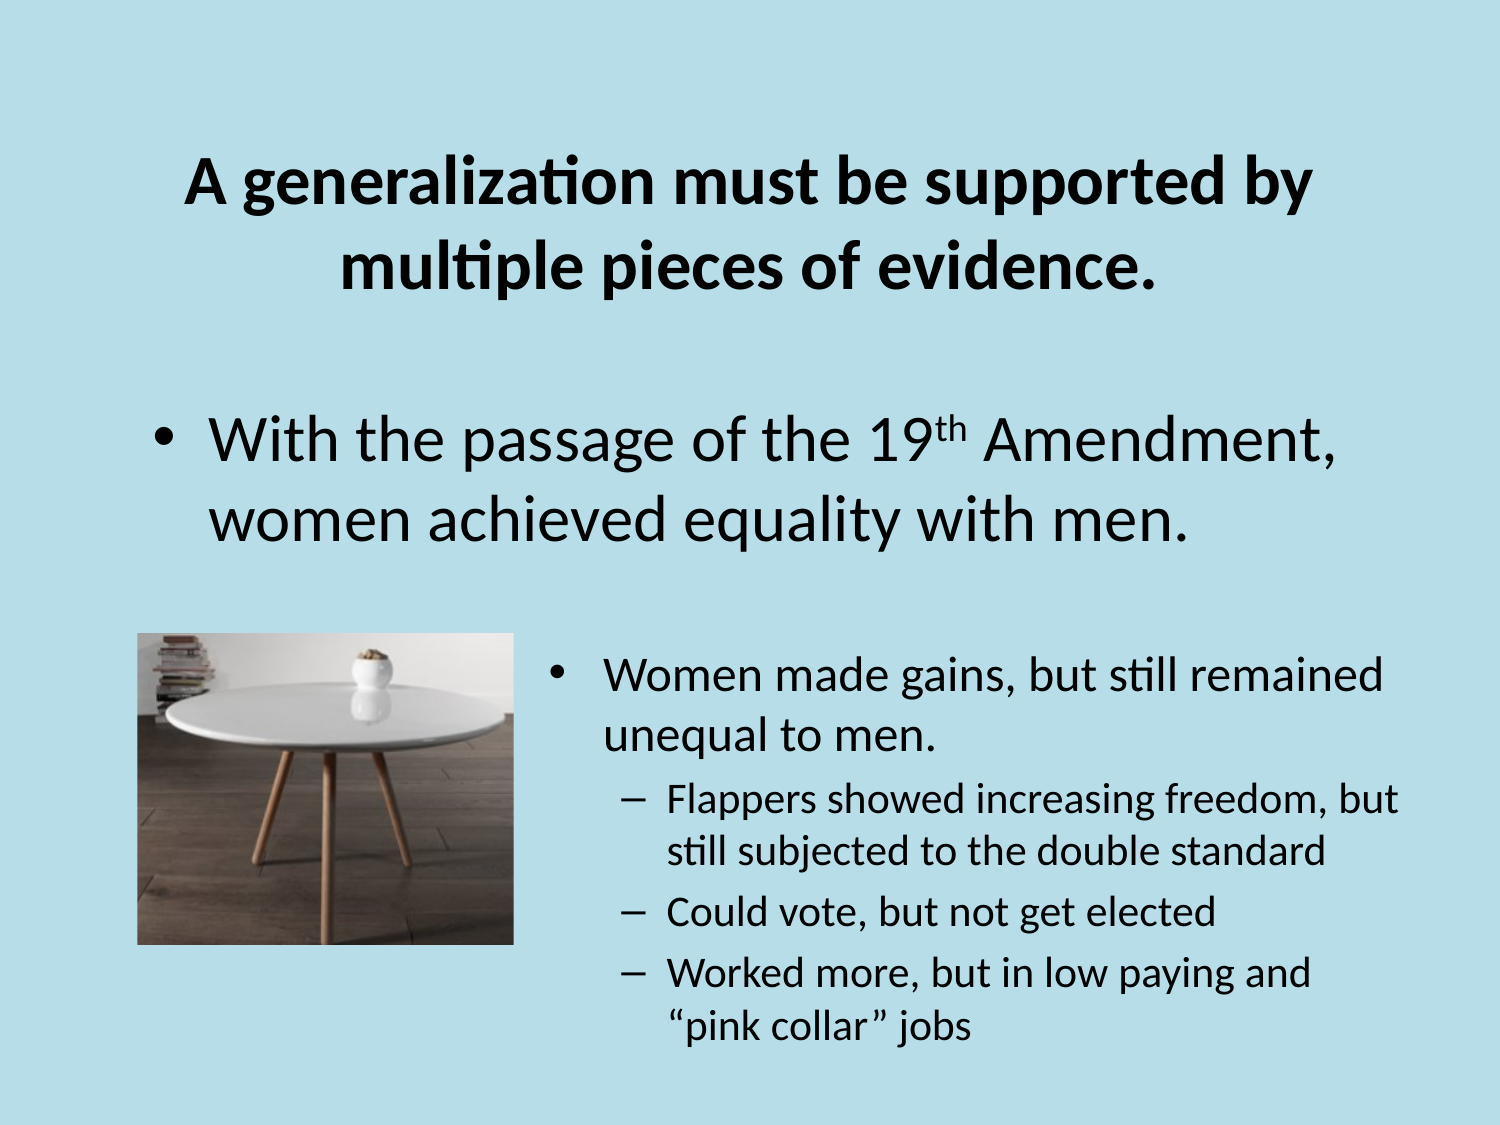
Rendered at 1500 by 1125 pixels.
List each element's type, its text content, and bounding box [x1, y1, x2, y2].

list Women made gains, but still remained unequal to men. Flappers showed increasing freedom, but still subjected to the double standard Could vote, but not get elected Worked more, but in low paying and “pink collar” jobs [533, 633, 1422, 1077]
title A generalization must be supported by multiple pieces of evidence. [75, 125, 1425, 313]
picture [137, 633, 514, 945]
text_box With the passage of the 19th Amendment, women achieved equality with men. [137, 387, 1375, 613]
